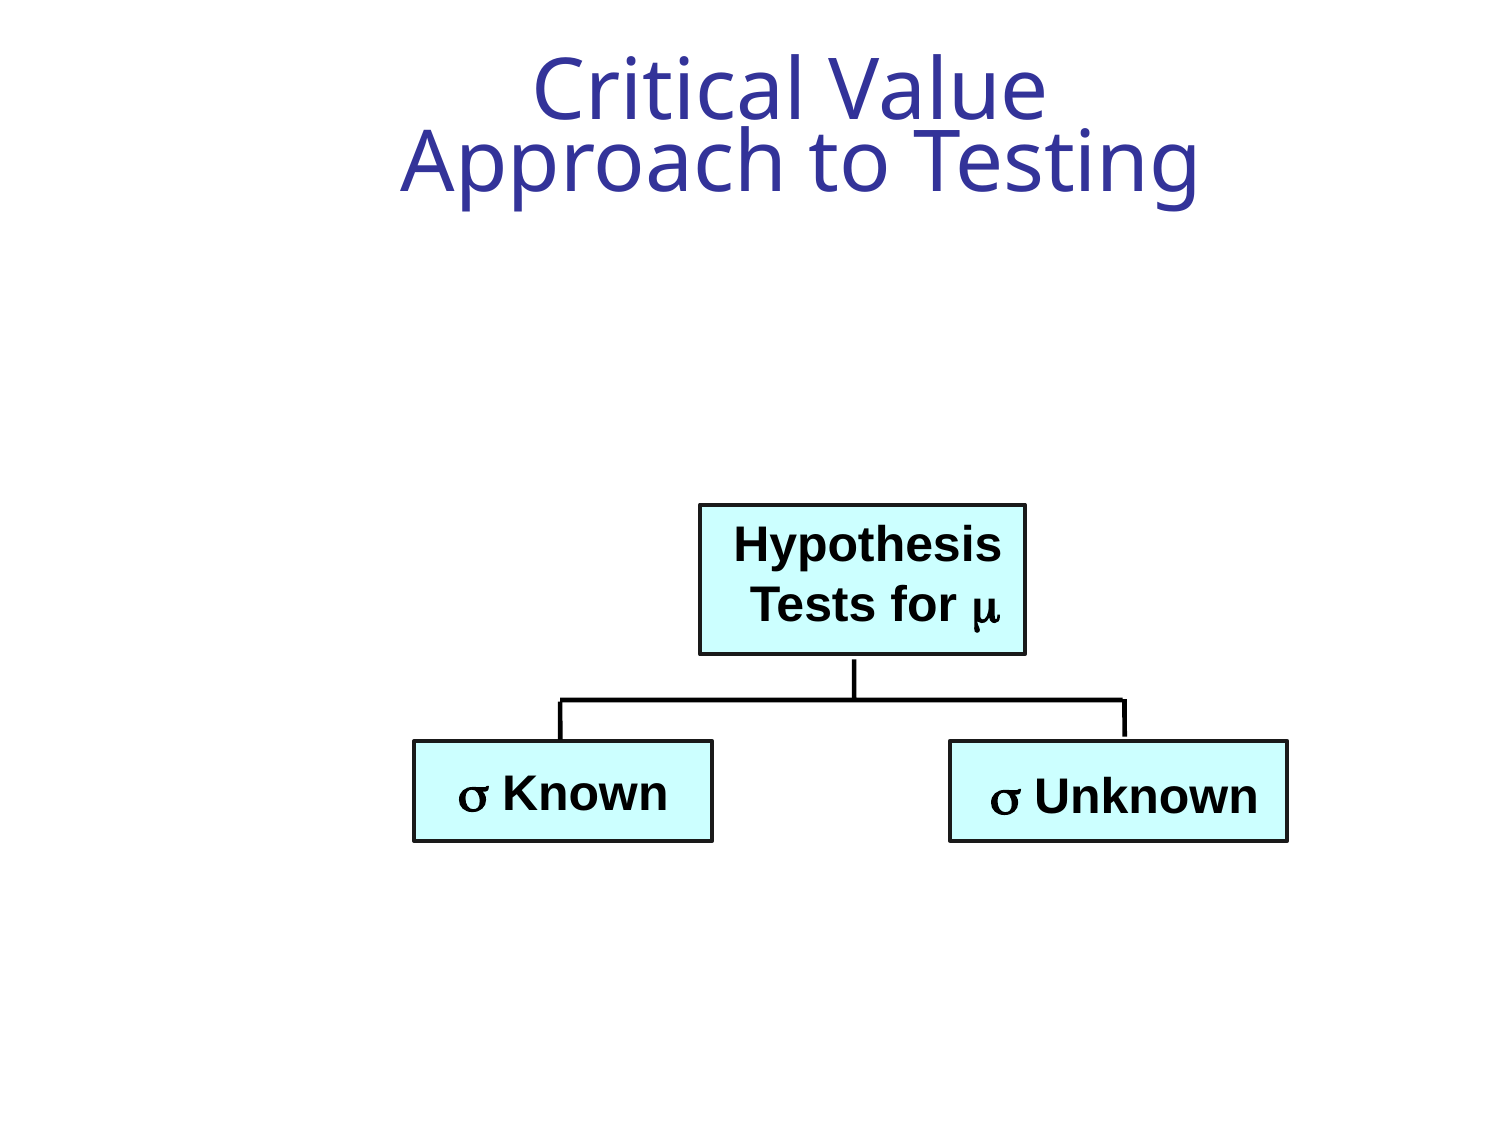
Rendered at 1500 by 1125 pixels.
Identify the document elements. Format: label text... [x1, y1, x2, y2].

text_box  Unknown [975, 756, 1274, 831]
text_box [699, 640, 1025, 655]
text_box Hypothesis Tests for  [649, 504, 1100, 640]
text_box [413, 741, 713, 841]
title Critical Value Approach to Testing [162, 24, 1441, 213]
text_box  Known [443, 753, 684, 829]
text_box [950, 740, 1288, 841]
